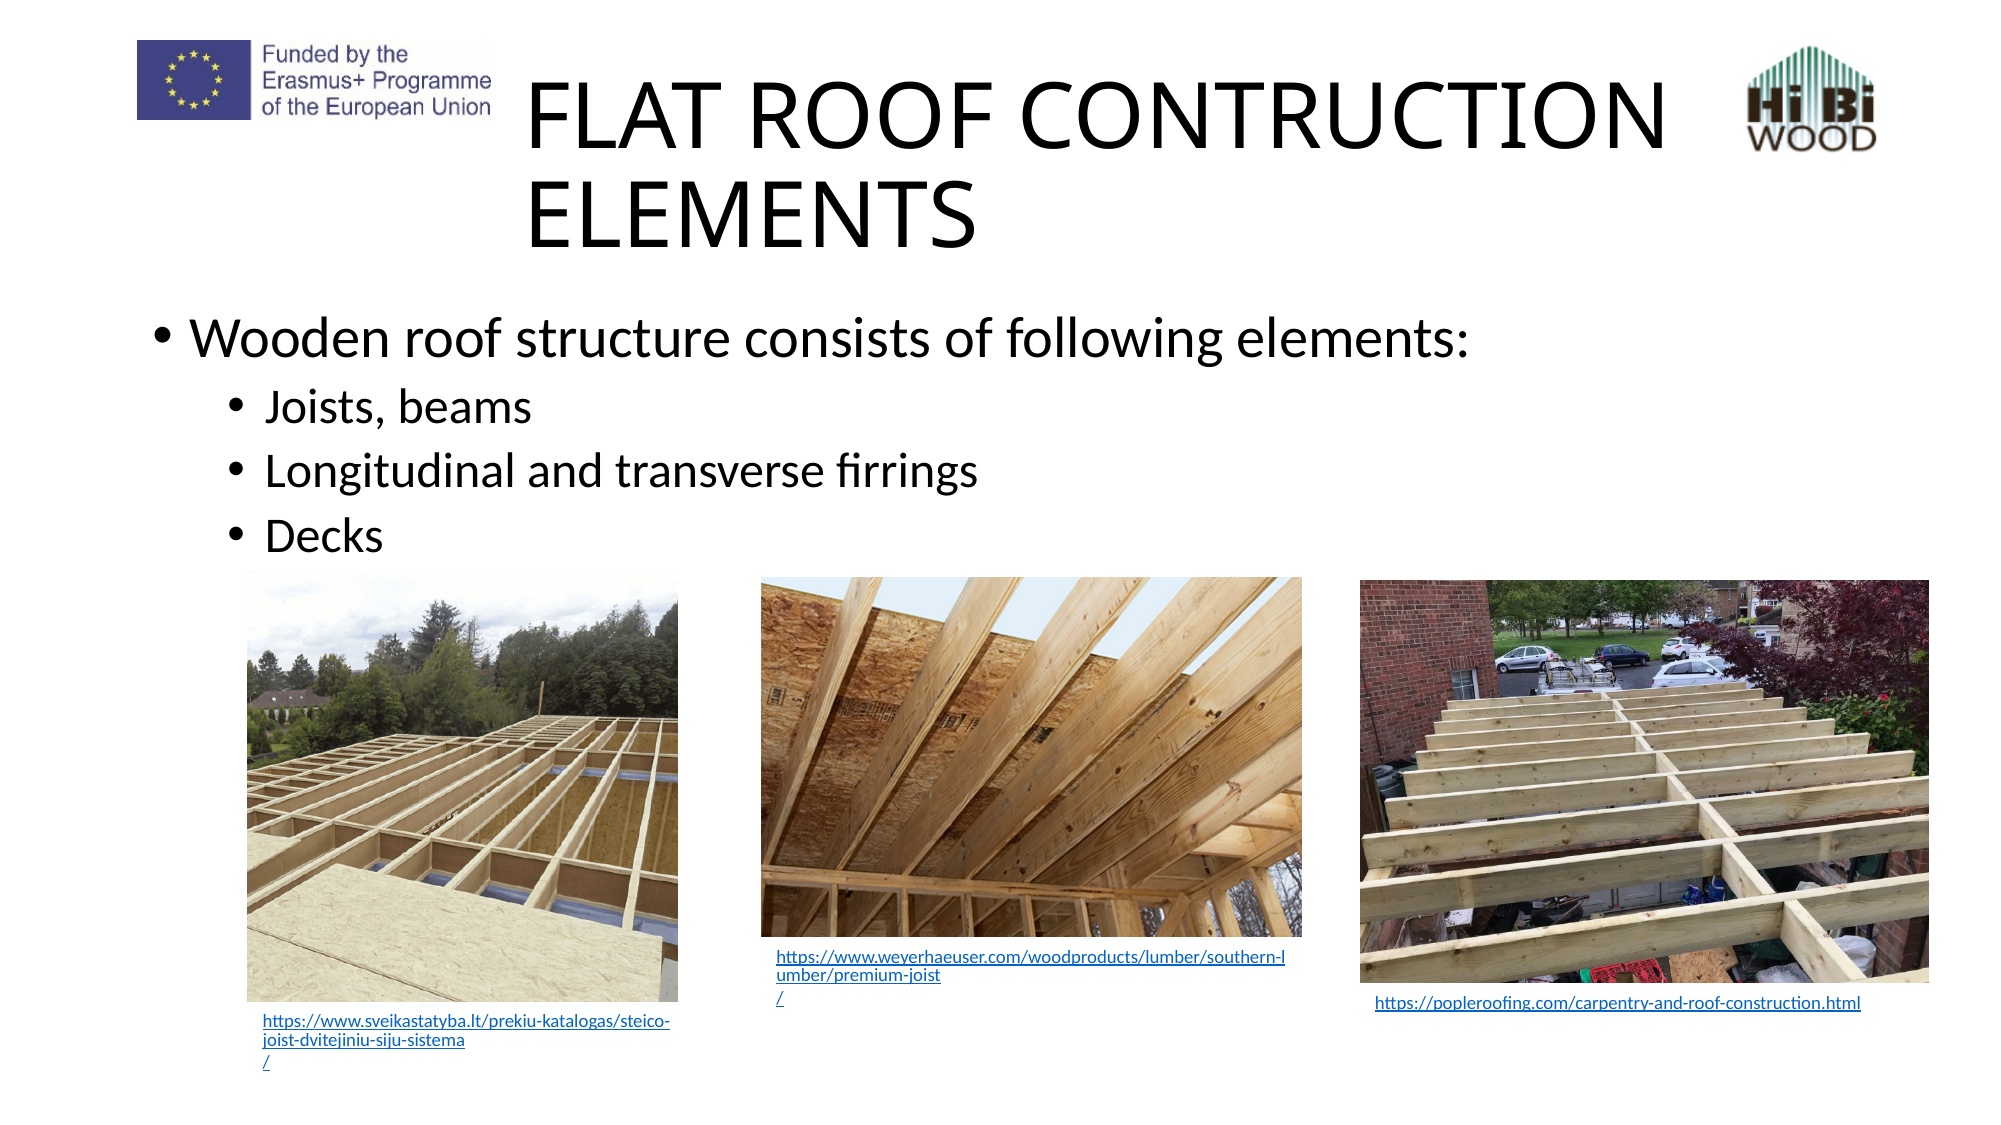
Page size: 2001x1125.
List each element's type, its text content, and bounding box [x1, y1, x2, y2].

text_box https://www.weyerhaeuser.com/woodproducts/lumber/southern-lumber/premium-joist/ [761, 938, 1302, 1020]
picture [1739, 37, 1883, 154]
picture [761, 577, 1302, 938]
picture [137, 40, 491, 120]
title FLAT ROOF CONTRUCTION ELEMENTS [508, 59, 1700, 278]
picture [1360, 580, 1929, 984]
picture [247, 571, 678, 1002]
text_box https://popleroofing.com/carpentry-and-roof-construction.html [1360, 983, 2000, 1043]
list Wooden roof structure consists of following elements: Joists, beams Longitudinal and transverse firrings Decks [137, 299, 1863, 1014]
text_box https://www.sveikastatyba.lt/prekiu-katalogas/steico-joist-dvitejiniu-siju-sistema/ [247, 1001, 689, 1084]
